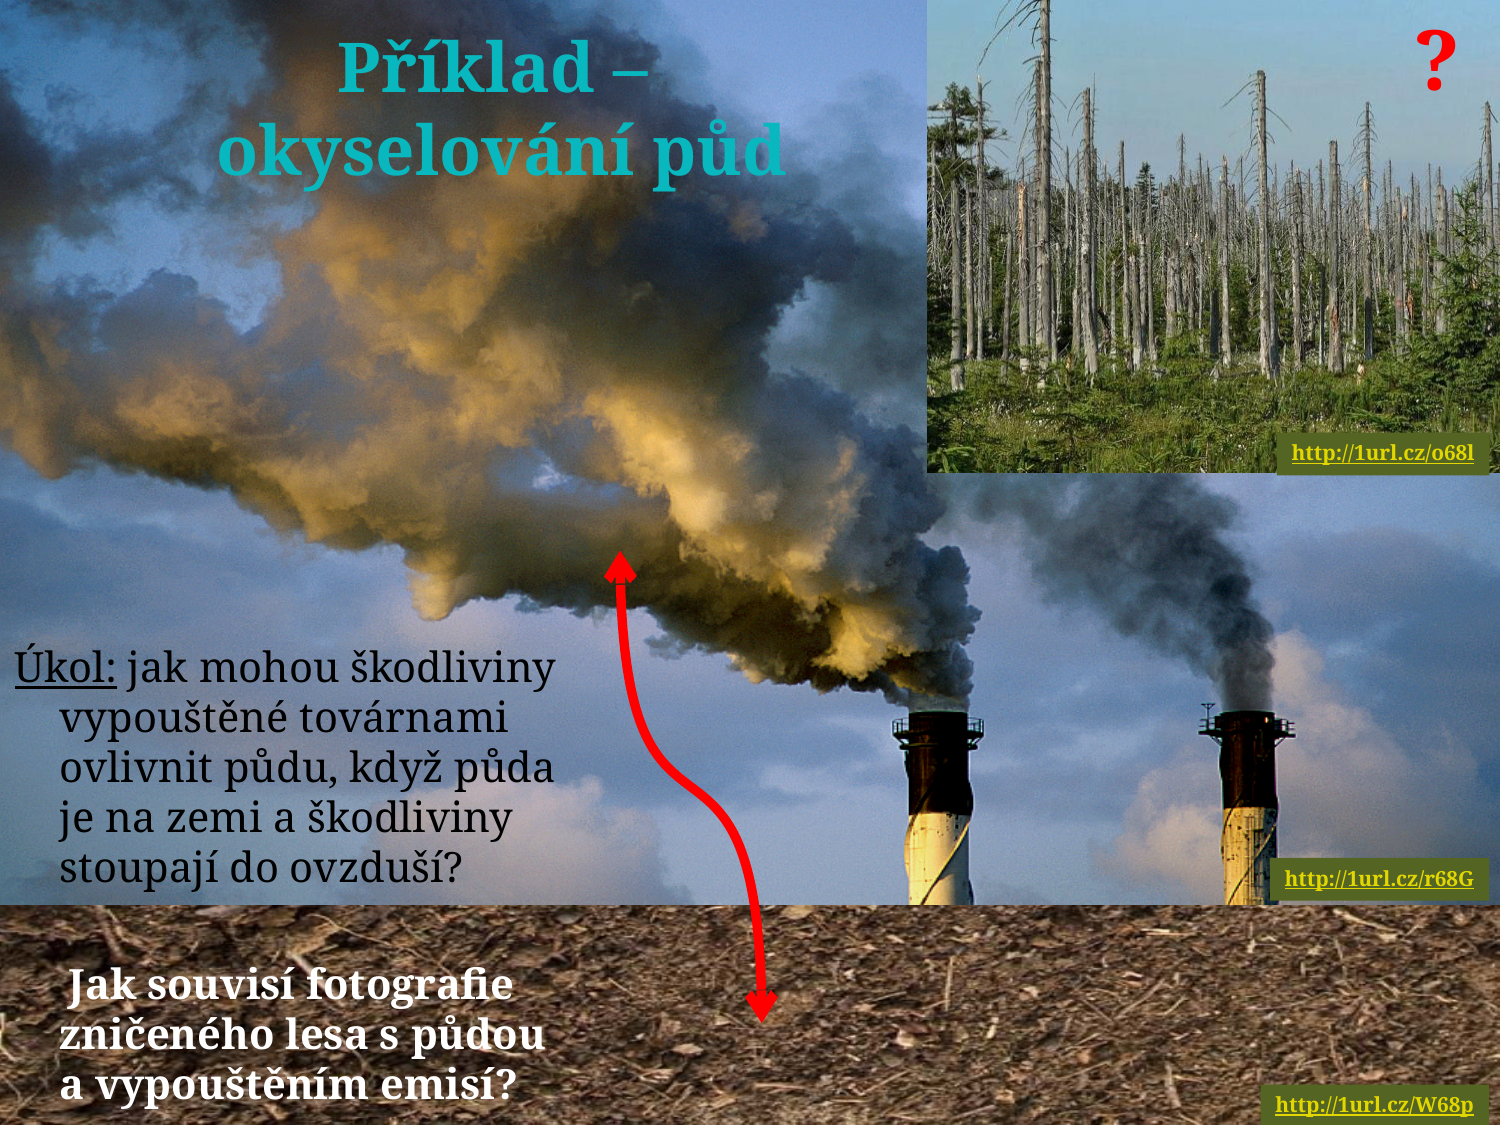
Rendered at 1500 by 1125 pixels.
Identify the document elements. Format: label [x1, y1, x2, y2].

picture [0, 0, 1500, 1125]
text_box [454, 715, 928, 858]
